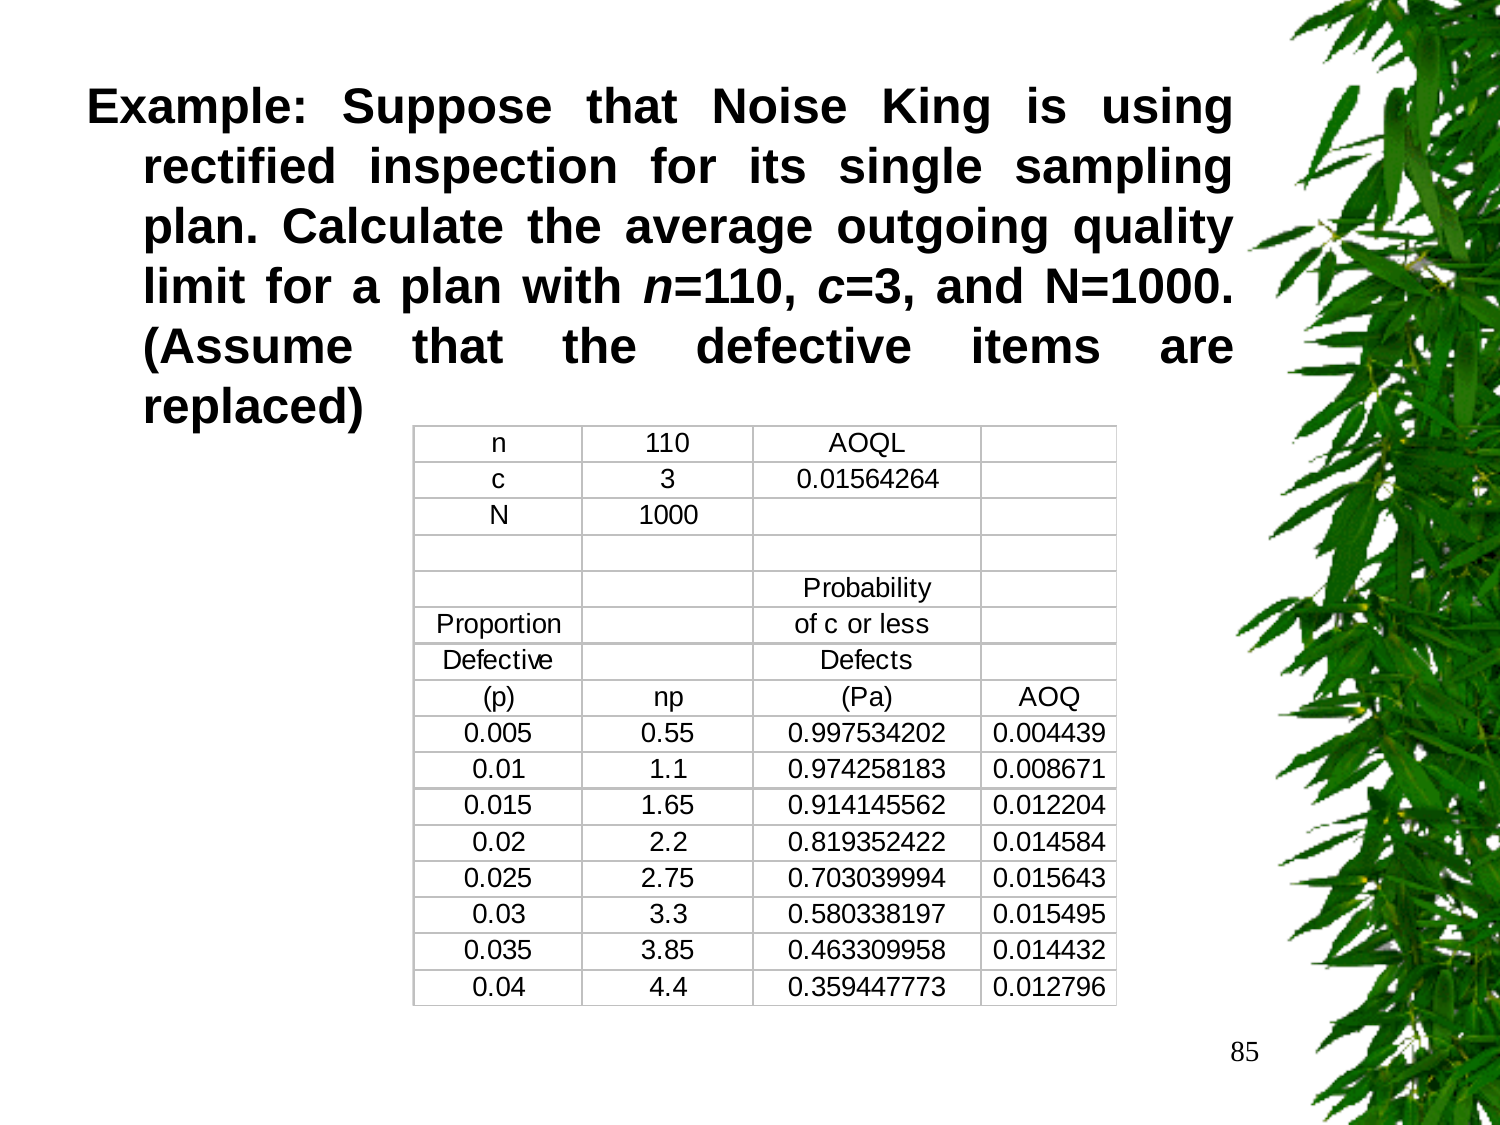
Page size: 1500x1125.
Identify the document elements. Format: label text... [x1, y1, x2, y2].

slide_number 85 [1025, 1025, 1275, 1100]
picture [1206, 0, 1500, 1125]
text_box Example: Suppose that Noise King is using rectified inspection for its single sampling plan. Calculate the average outgoing quality limit for a plan with n=110, c=3, and N=1000. (Assume that the defective items are replaced) [71, 65, 1250, 1042]
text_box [412, 424, 1119, 1008]
